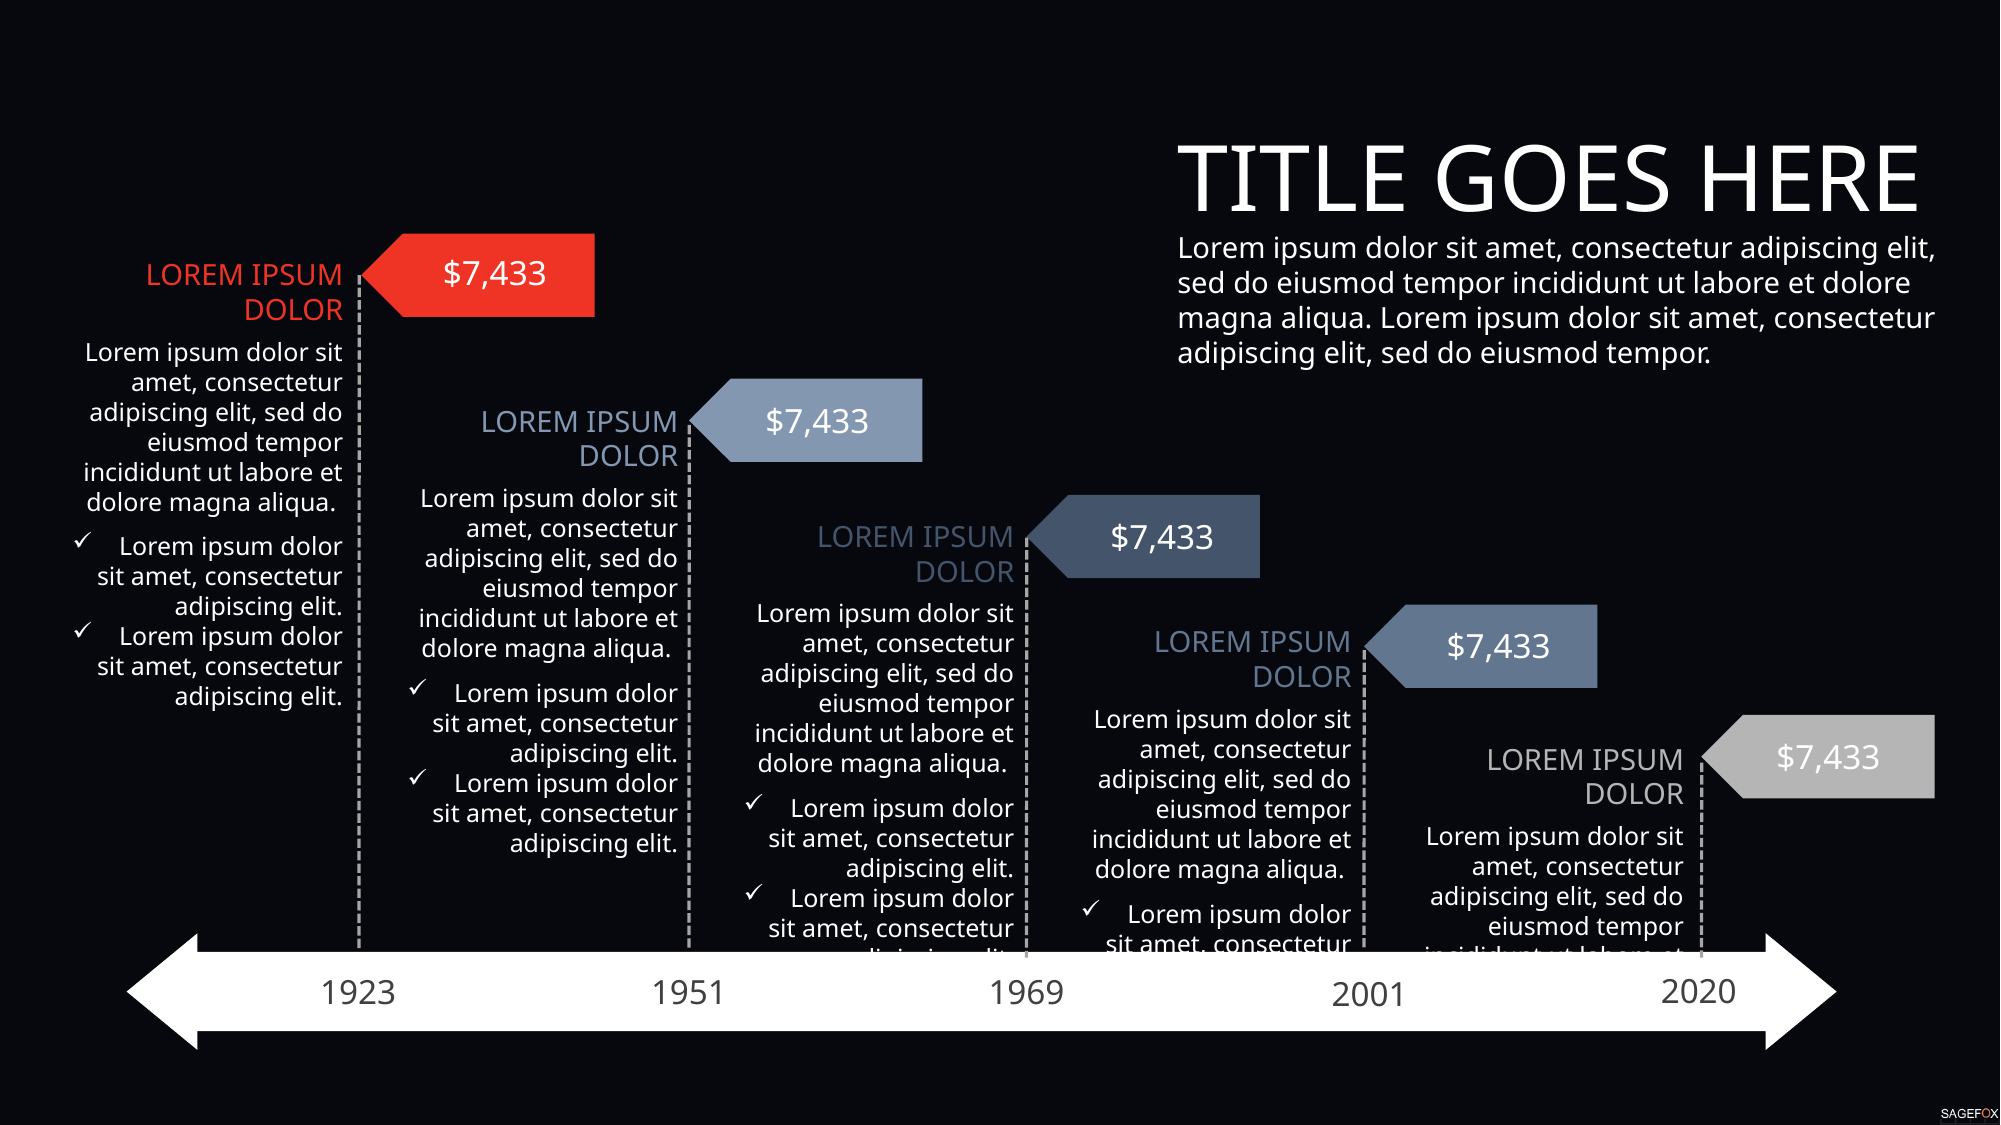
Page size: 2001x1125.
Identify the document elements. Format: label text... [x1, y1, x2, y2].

text_box 1969 [973, 963, 1080, 1019]
text_box 2020 [1646, 963, 1752, 1018]
text_box 1951 [636, 963, 742, 1019]
text_box LOREM IPSUM DOLOR Lorem ipsum dolor sit amet, consectetur adipiscing elit, sed do eiusmod tempor incididunt ut labore et dolore magna aliqua. Lorem ipsum dolor sit amet, consectetur adipiscing elit. [1034, 616, 1367, 951]
text_box LOREM IPSUM DOLOR Lorem ipsum dolor sit amet, consectetur adipiscing elit, sed do eiusmod tempor incididunt ut labore et dolore magna aliqua. Lorem ipsum dolor sit amet, consectetur adipiscing elit. Lorem ipsum dolor sit amet, consectetur adipiscing elit. [26, 613, 358, 718]
text_box [1026, 494, 1260, 579]
text_box $7,433 [1095, 509, 1230, 564]
text_box [1701, 714, 1935, 799]
text_box TITLE GOES HERE Lorem ipsum dolor sit amet, consectetur adipiscing elit, sed do eiusmod tempor incididunt ut labore et dolore magna aliqua. Lorem ipsum dolor sit amet, consectetur adipiscing elit, sed do eiusmod tempor. [1162, 112, 2000, 377]
text_box [361, 233, 595, 317]
text_box $7,433 [1761, 728, 1896, 784]
text_box [1363, 604, 1598, 688]
text_box $7,433 [428, 244, 562, 300]
text_box LOREM IPSUM DOLOR Lorem ipsum dolor sit amet, consectetur adipiscing elit, sed do eiusmod tempor incididunt ut labore et dolore magna aliqua. Lorem ipsum dolor sit amet, consectetur adipiscing elit. Lorem ipsum dolor sit amet, consectetur adipiscing elit. [361, 613, 694, 865]
text_box [688, 378, 923, 462]
text_box LOREM IPSUM DOLOR Lorem ipsum dolor sit amet, consectetur adipiscing elit, sed do eiusmod tempor incididunt ut labore et dolore magna aliqua. Lorem ipsum dolor sit amet, consectetur adipiscing elit. Lorem ipsum dolor sit amet, consectetur adipiscing elit. [361, 395, 694, 612]
text_box 2001 [1316, 966, 1423, 1021]
text_box 1923 [305, 963, 411, 1019]
text_box LOREM IPSUM DOLOR Lorem ipsum dolor sit amet, consectetur adipiscing elit, sed do eiusmod tempor incididunt ut labore et dolore magna aliqua. Lorem ipsum dolor sit amet, consectetur adipiscing elit. Lorem ipsum dolor sit amet, consectetur adipiscing elit. [26, 248, 358, 612]
text_box $7,433 [1431, 617, 1566, 673]
text_box LOREM IPSUM DOLOR Lorem ipsum dolor sit amet, consectetur adipiscing elit, sed do eiusmod tempor incididunt ut labore et dolore magna aliqua. [1369, 733, 1699, 951]
text_box LOREM IPSUM DOLOR Lorem ipsum dolor sit amet, consectetur adipiscing elit, sed do eiusmod tempor incididunt ut labore et dolore magna aliqua. Lorem ipsum dolor sit amet, consectetur adipiscing elit. Lorem ipsum dolor sit amet, consectetur adipiscing elit. [697, 510, 1030, 951]
text_box $7,433 [750, 392, 885, 448]
text_box [126, 933, 1837, 1050]
picture [1940, 1108, 2000, 1125]
